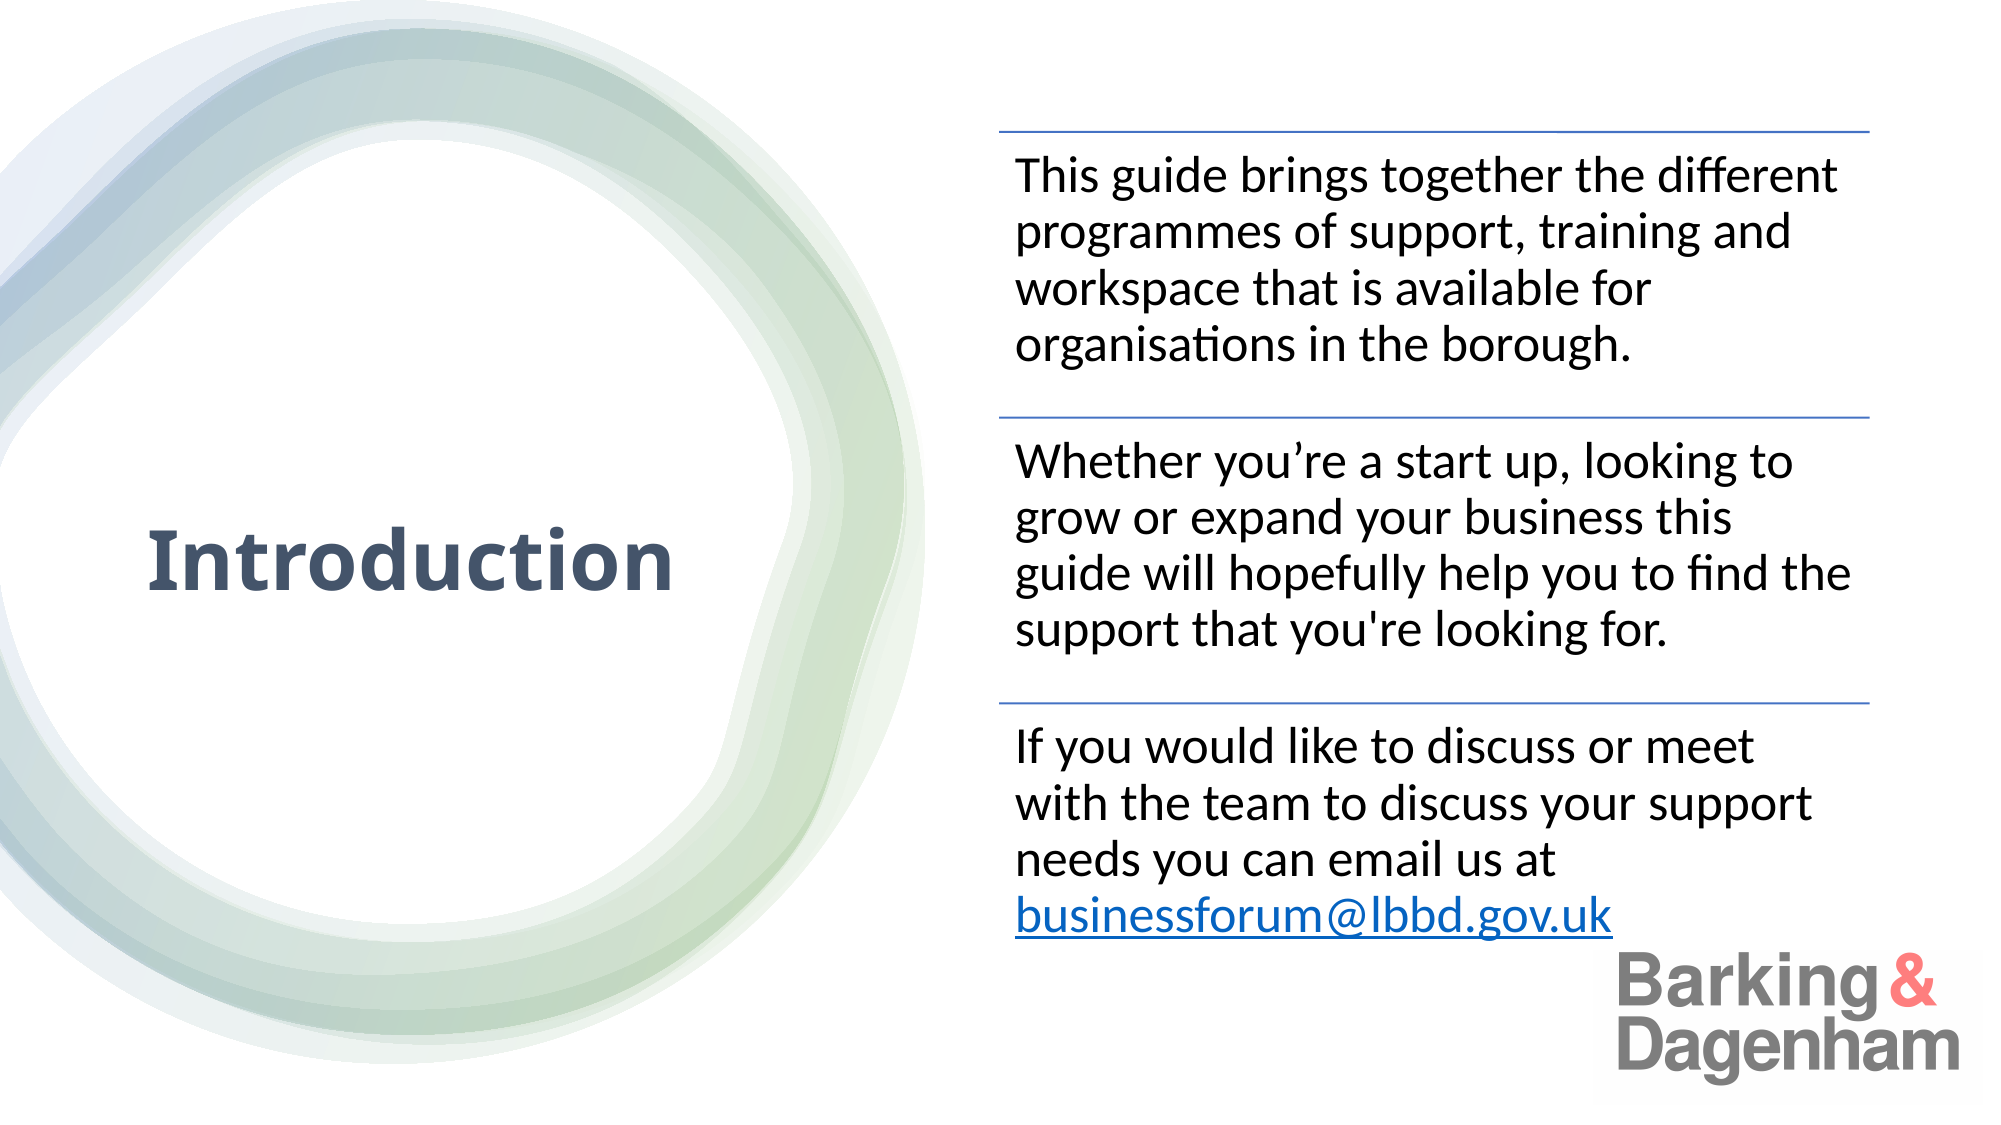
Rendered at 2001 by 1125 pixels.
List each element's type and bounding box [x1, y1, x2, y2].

picture [1593, 950, 1983, 1105]
text_box [0, 0, 2000, 1125]
text_box [0, 0, 925, 1064]
list [999, 131, 1870, 990]
